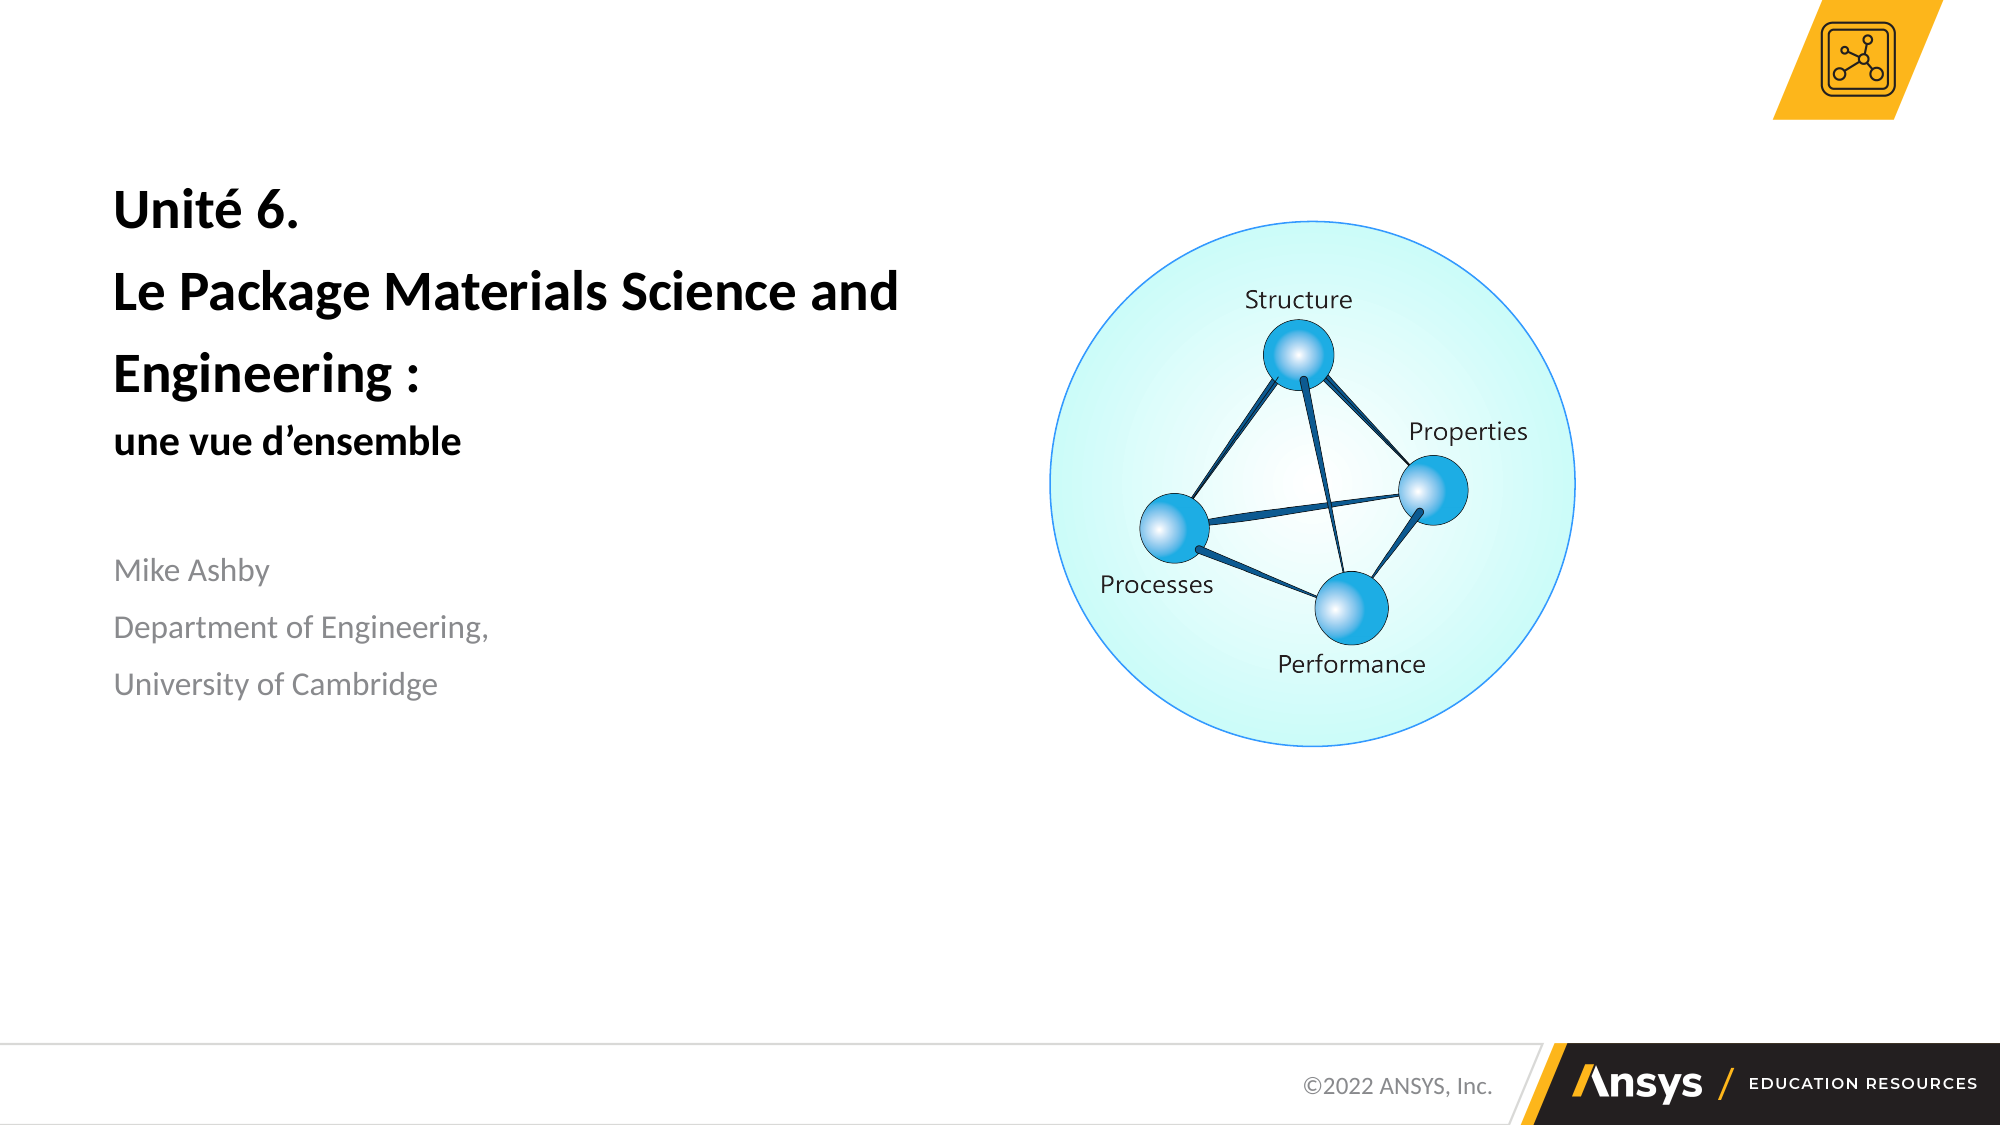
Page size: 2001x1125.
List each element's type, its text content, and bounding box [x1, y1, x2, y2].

text_box [1538, 349, 1576, 619]
text_box [1164, 701, 1461, 747]
text_box [1050, 349, 1087, 619]
text_box [1195, 221, 1430, 249]
list Mike Ashby Department of Engineering, University of Cambridge [98, 545, 1000, 775]
list Unité 6. Le Package Materials Science and Engineering : une vue d’ensemble [98, 149, 984, 475]
picture [0, 0, 2000, 1125]
